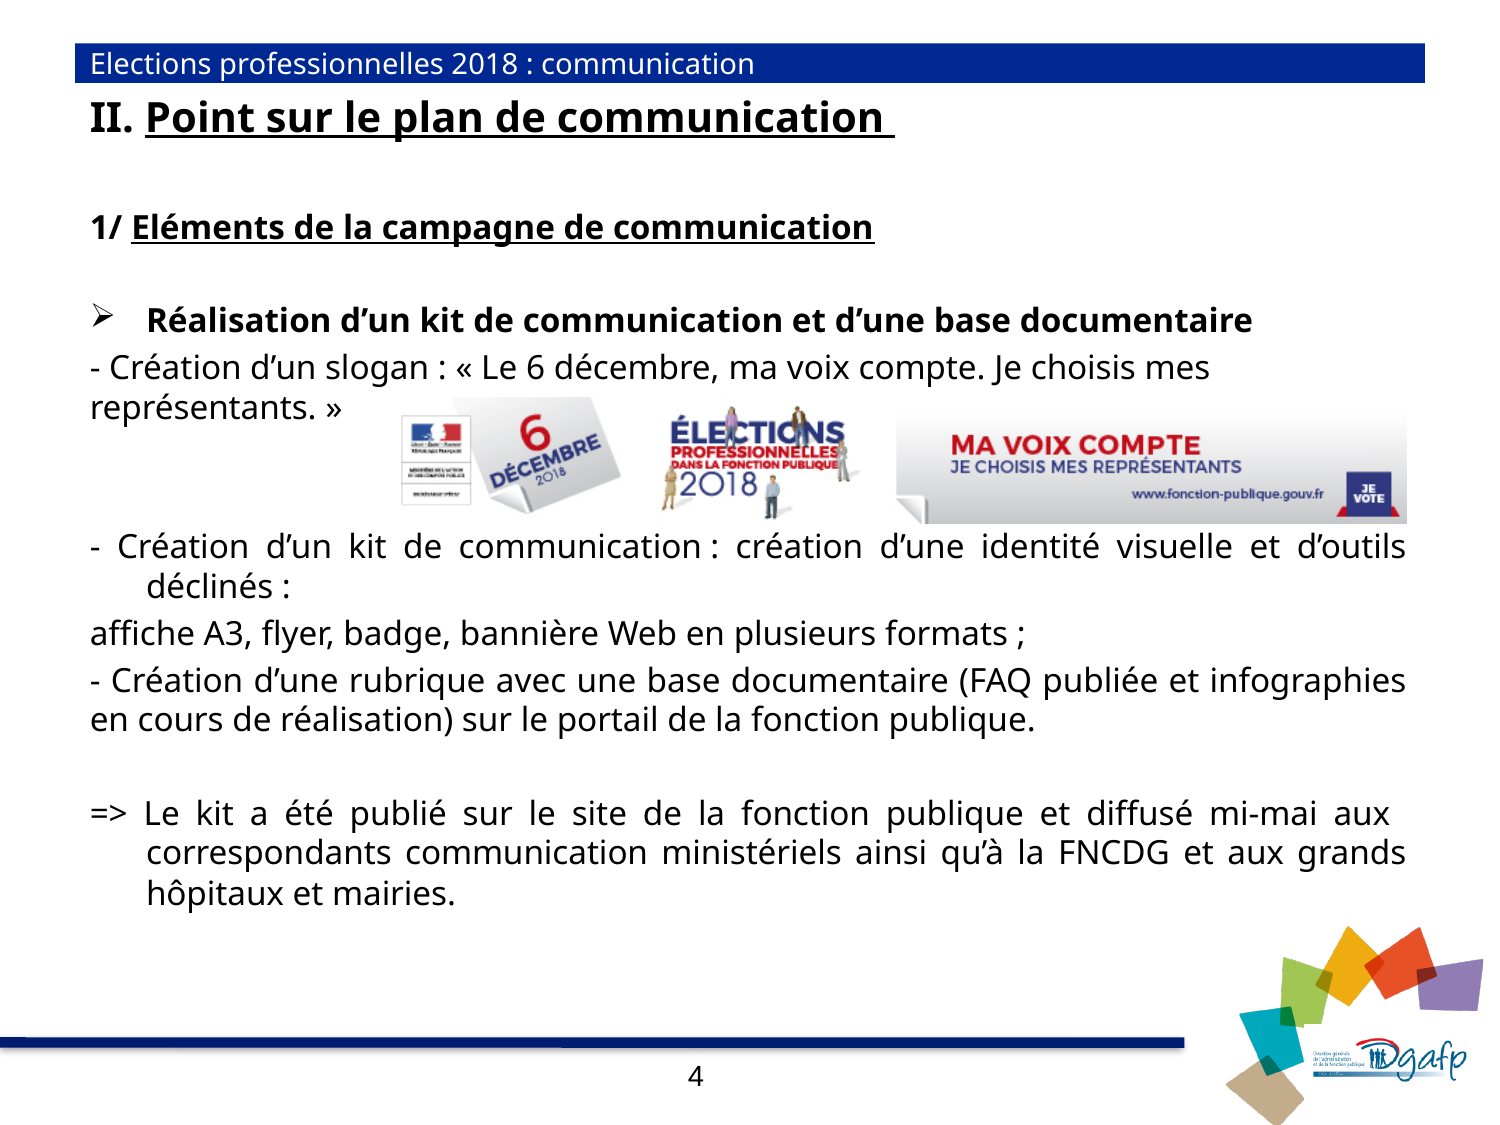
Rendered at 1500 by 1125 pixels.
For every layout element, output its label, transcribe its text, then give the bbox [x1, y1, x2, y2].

slide_number 4 [369, 1050, 719, 1125]
picture [1401, 1052, 1412, 1064]
title Elections professionnelles 2018 : communication [75, 43, 1425, 83]
picture [1384, 1050, 1395, 1064]
picture [385, 397, 1407, 524]
list II. Point sur le plan de communication 1/ Eléments de la campagne de communication Réalisation d’un kit de communication et d’une base documentaire - Création d’un slogan : « Le 6 décembre, ma voix compte. Je choisis mes représentants. » - Création d’un kit de communication : création d’une identité visuelle et d’outils déclinés : affiche A3, flyer, badge, bannière Web en plusieurs formats ; - Création d’une rubrique avec une base documentaire (FAQ publiée et infographies en cours de réalisation) sur le portail de la fonction publique. => Le kit a été publié sur le site de la fonction publique et diffusé mi-mai aux correspondants communication ministériels ainsi qu’à la FNCDG et aux grands hôpitaux et mairies. [75, 82, 1424, 1050]
picture [1399, 1050, 1406, 1057]
picture [1219, 918, 1495, 1125]
